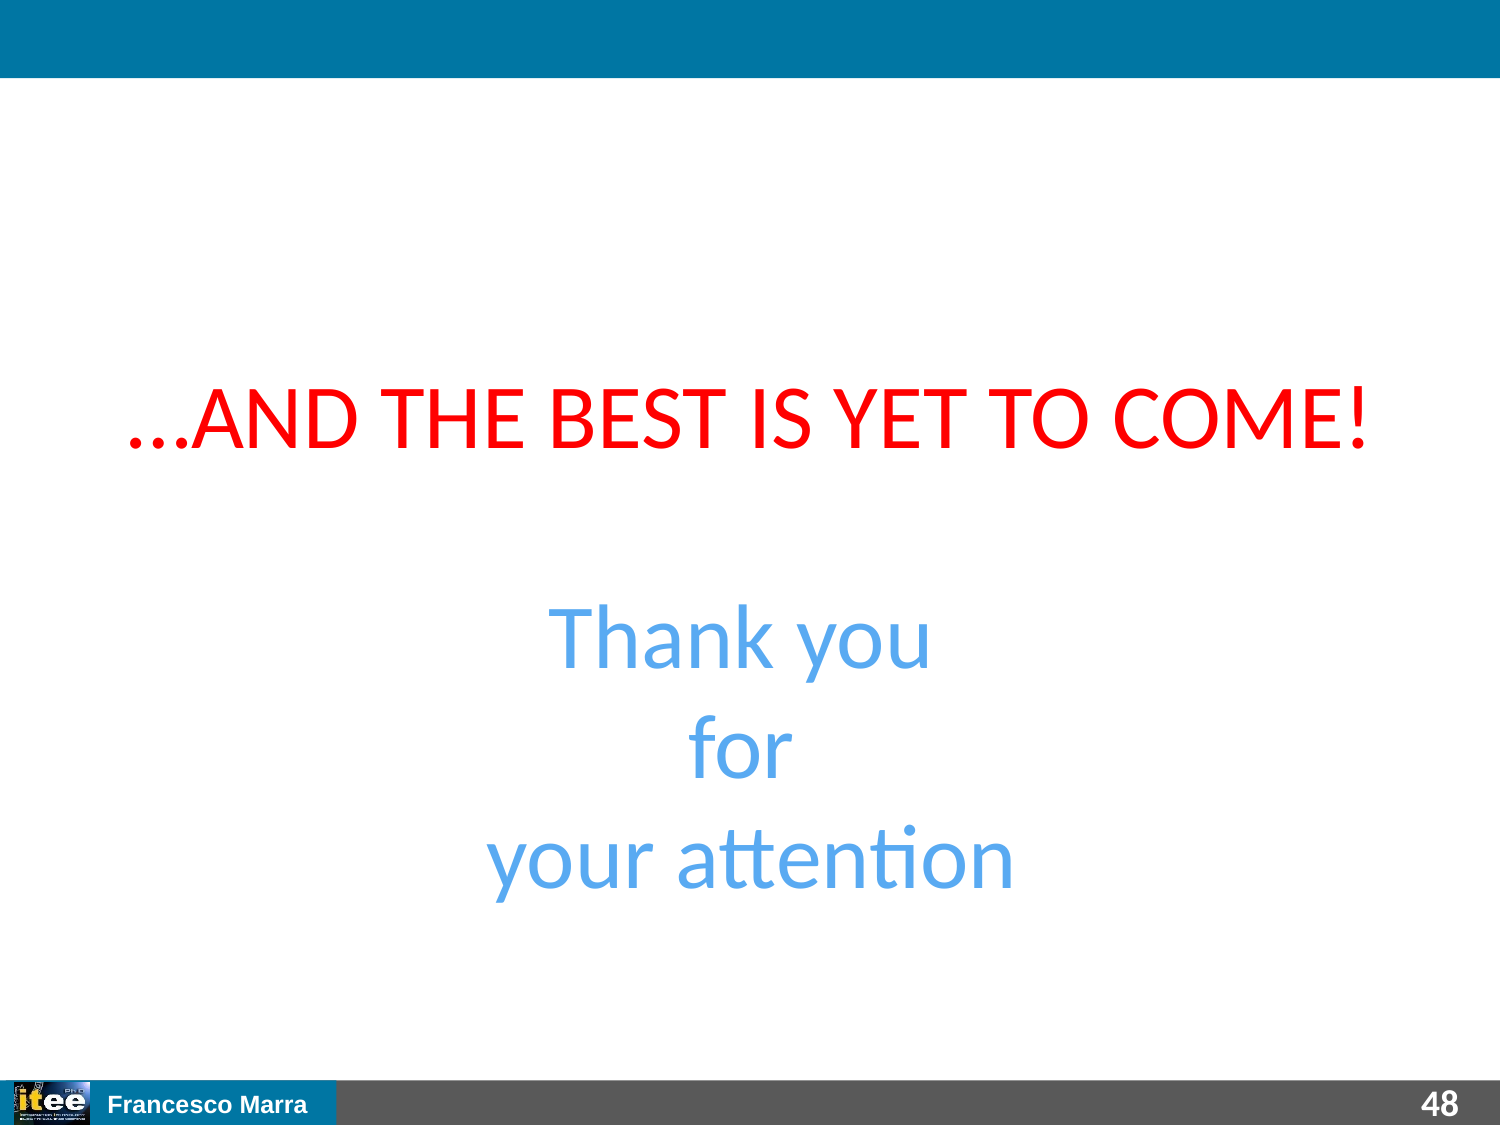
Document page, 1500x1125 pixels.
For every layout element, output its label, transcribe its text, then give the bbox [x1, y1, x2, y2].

picture [15, 1083, 89, 1125]
title …AND THE BEST IS YET TO COME! Thank you for your attention [76, 349, 1427, 538]
